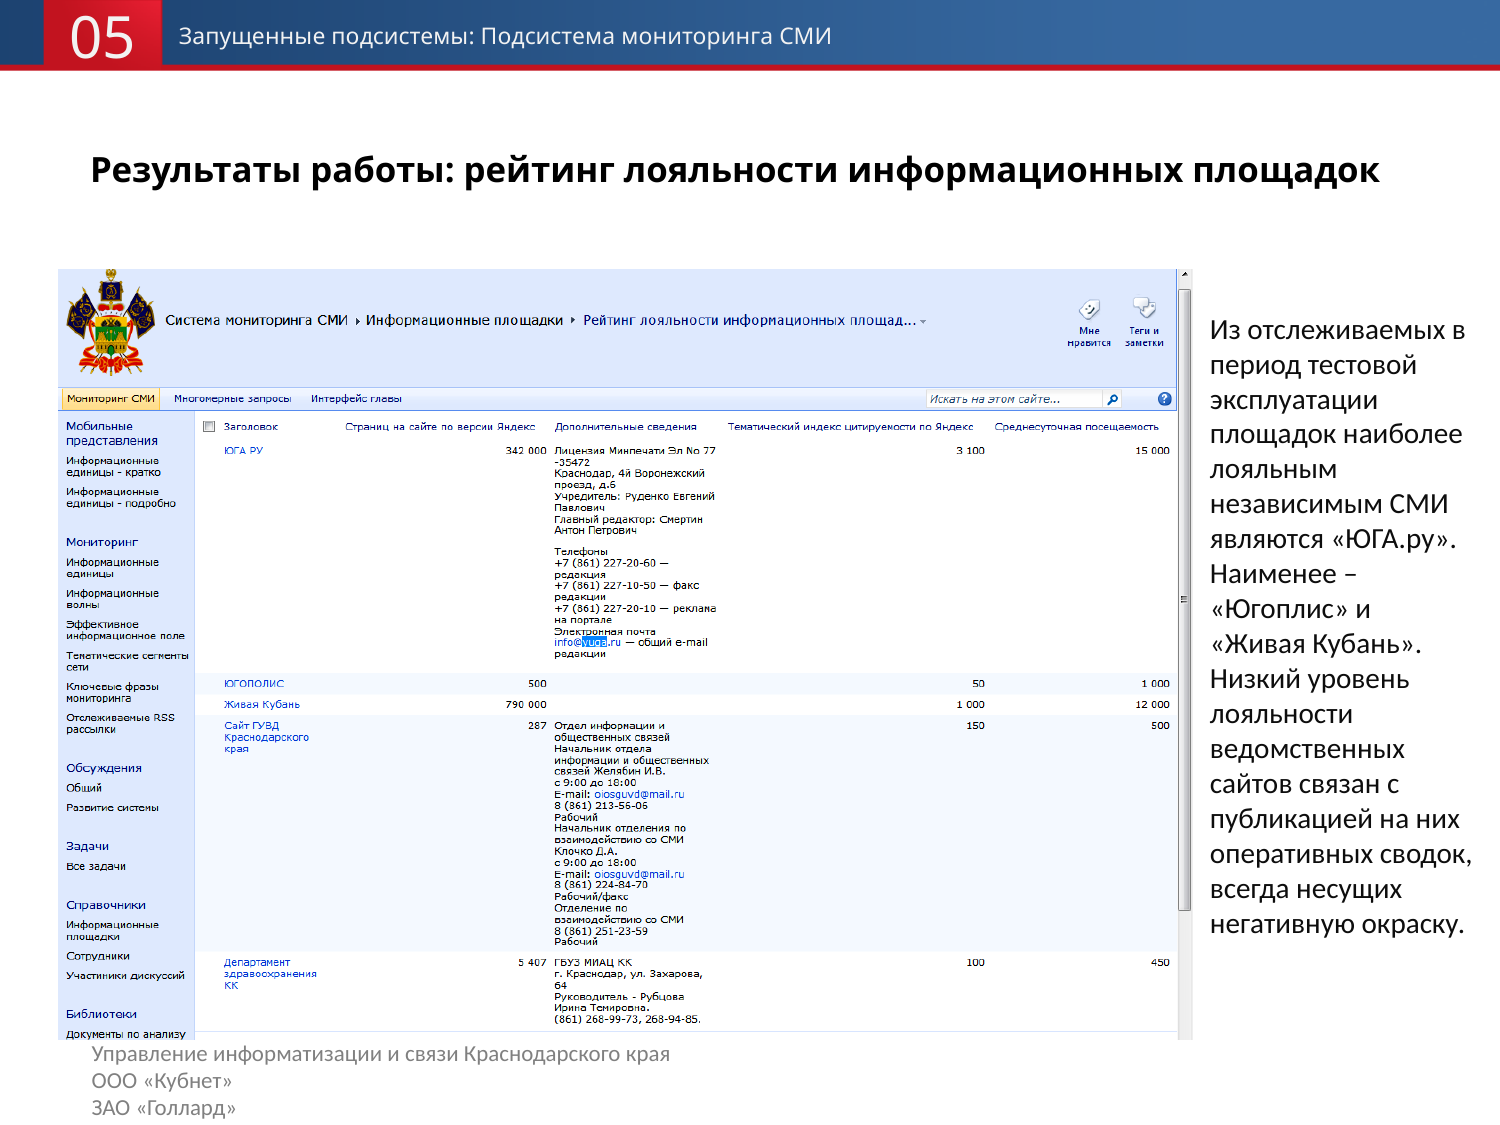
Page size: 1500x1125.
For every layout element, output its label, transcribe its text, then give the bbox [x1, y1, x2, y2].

text_box Из отслеживаемых в период тестовой эксплуатации площадок наиболее лояльным независимым СМИ являются «ЮГА.ру». Наименее – «Югоплис» и «Живая Кубань». Низкий уровень лояльности ведомственных сайтов связан с публикацией на них оперативных сводок, всегда несущих негативную окраску. [1200, 302, 1489, 947]
list 05 [43, 0, 161, 71]
picture [0, 0, 1500, 74]
list Запущенные подсистемы: Подсистема мониторинга СМИ [164, 0, 1418, 71]
title Результаты работы: рейтинг лояльности информационных площадок [75, 140, 1425, 233]
picture [58, 269, 1196, 1040]
